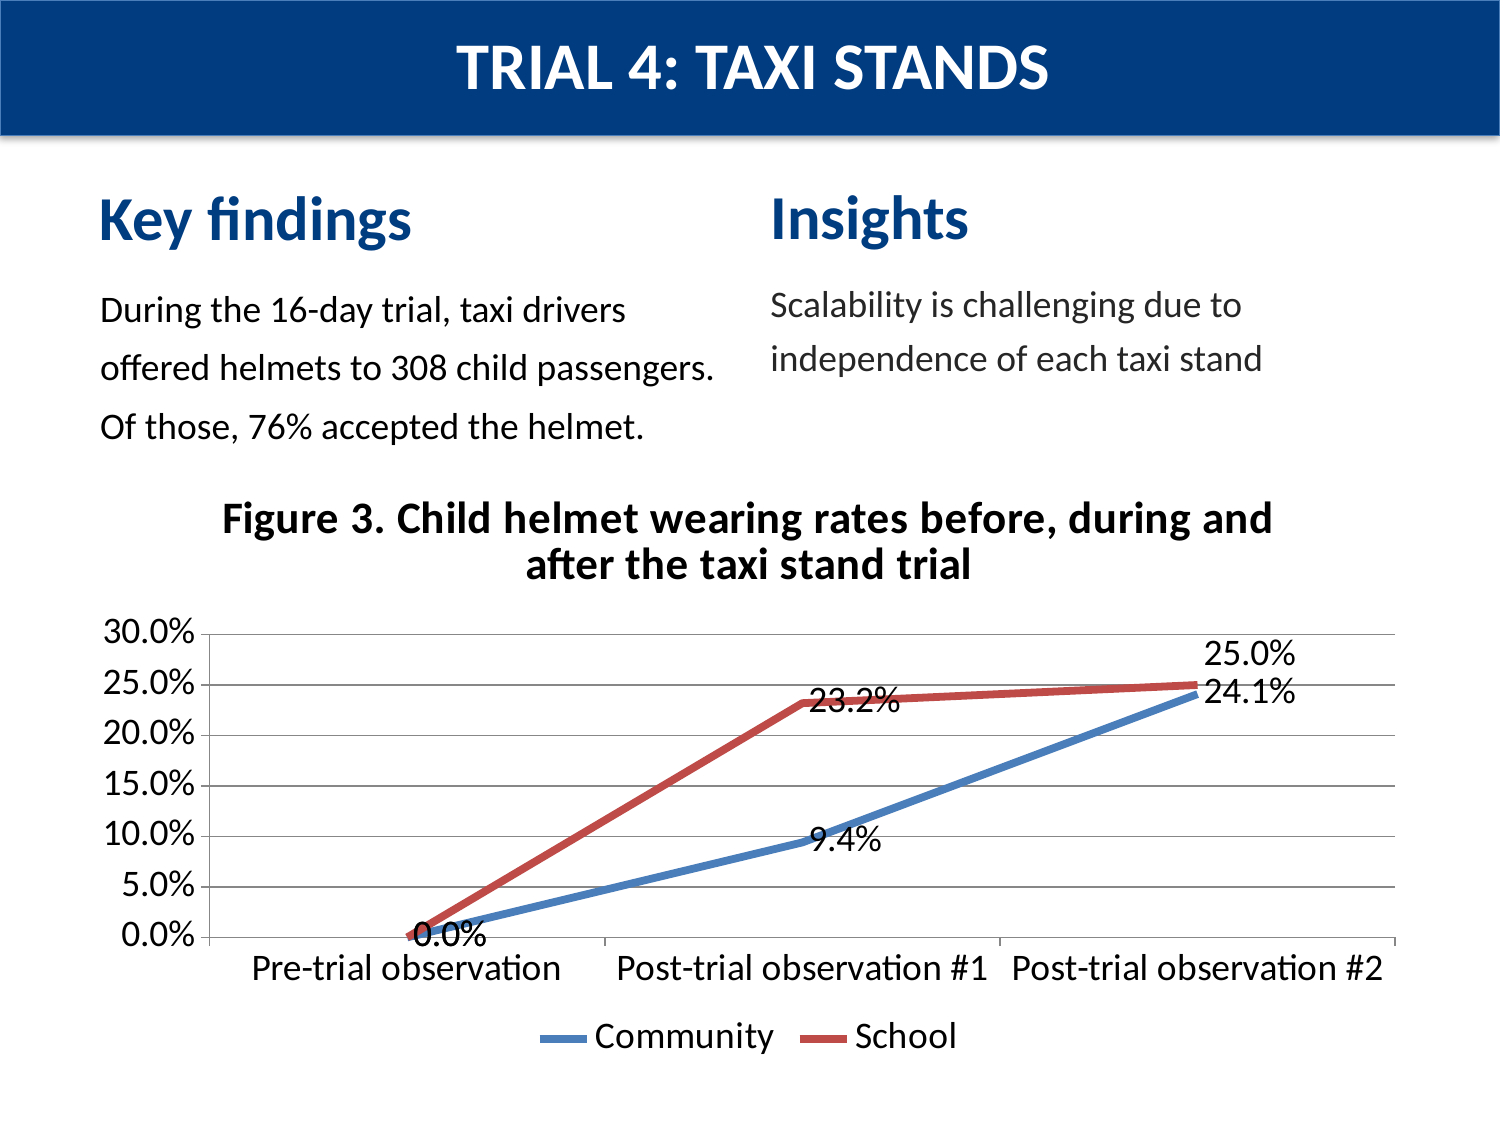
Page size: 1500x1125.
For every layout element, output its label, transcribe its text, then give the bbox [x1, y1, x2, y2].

text_box TRIAL 4: TAXI STANDS [85, 0, 1423, 136]
text_box [1423, 0, 1500, 136]
text_box Key findings [85, 155, 738, 367]
chart [75, 465, 1423, 1066]
text_box [0, 0, 85, 136]
text_box Insights [755, 155, 1418, 351]
list Scalability is challenging due to independence of each taxi stand [755, 351, 1418, 464]
list During the 16-day trial, taxi drivers offered helmets to 308 child passengers. Of those, 76% accepted the helmet. [85, 367, 738, 464]
